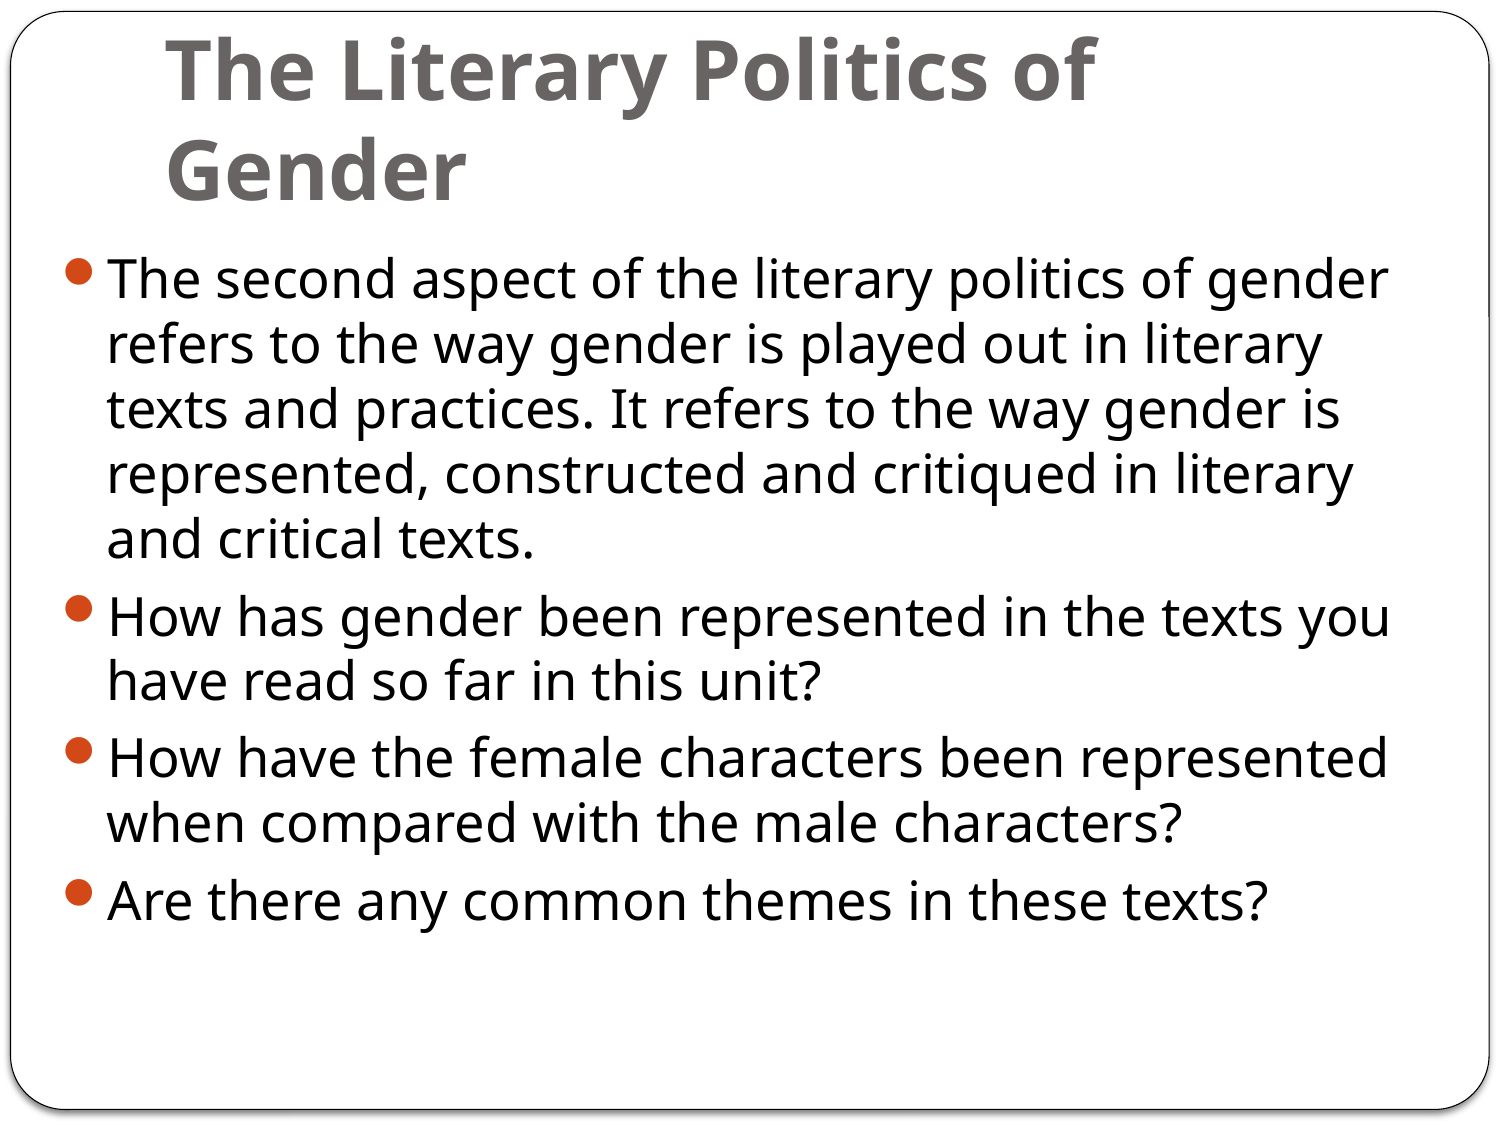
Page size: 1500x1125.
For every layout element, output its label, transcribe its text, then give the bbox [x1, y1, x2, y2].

title The Literary Politics of Gender [150, 45, 1425, 233]
list The second aspect of the literary politics of gender refers to the way gender is played out in literary texts and practices. It refers to the way gender is represented, constructed and critiqued in literary and critical texts. How has gender been represented in the texts you have read so far in this unit? How have the female characters been represented when compared with the male characters? Are there any common themes in these texts? [46, 237, 1465, 1079]
